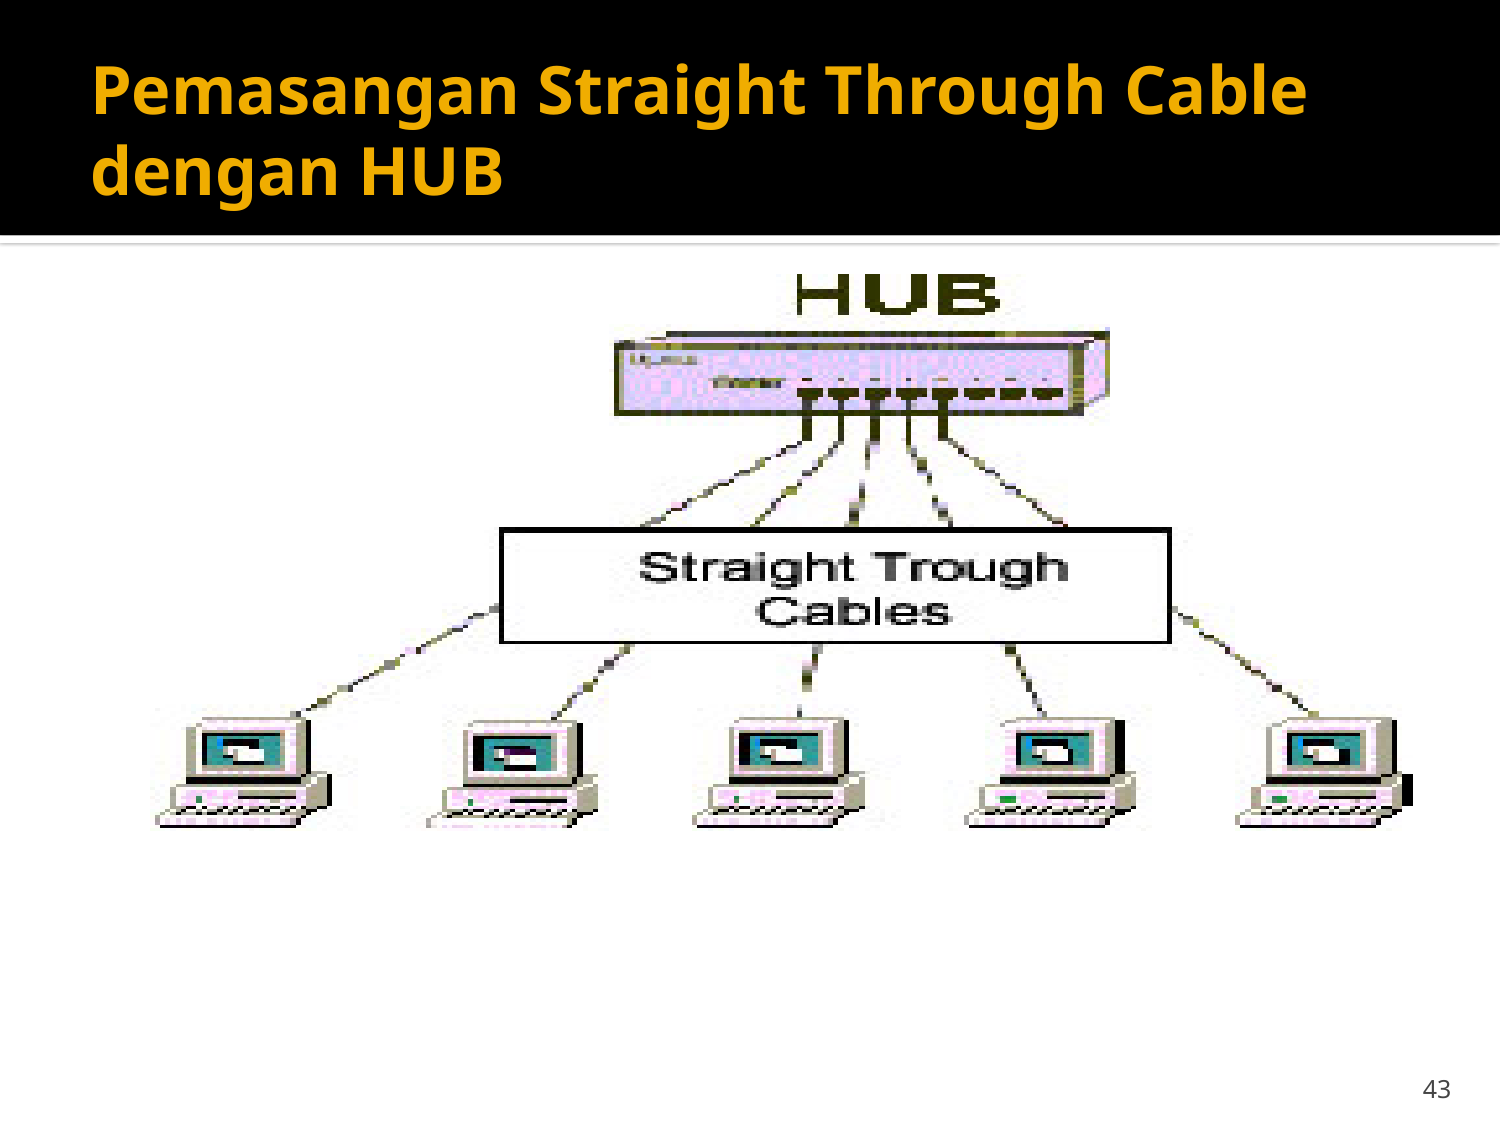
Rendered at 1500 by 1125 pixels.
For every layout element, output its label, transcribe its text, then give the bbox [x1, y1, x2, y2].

picture [149, 274, 1413, 838]
title Pemasangan Straight Through Cable dengan HUB [75, 25, 1425, 231]
slide_number 43 [1345, 1062, 1467, 1108]
